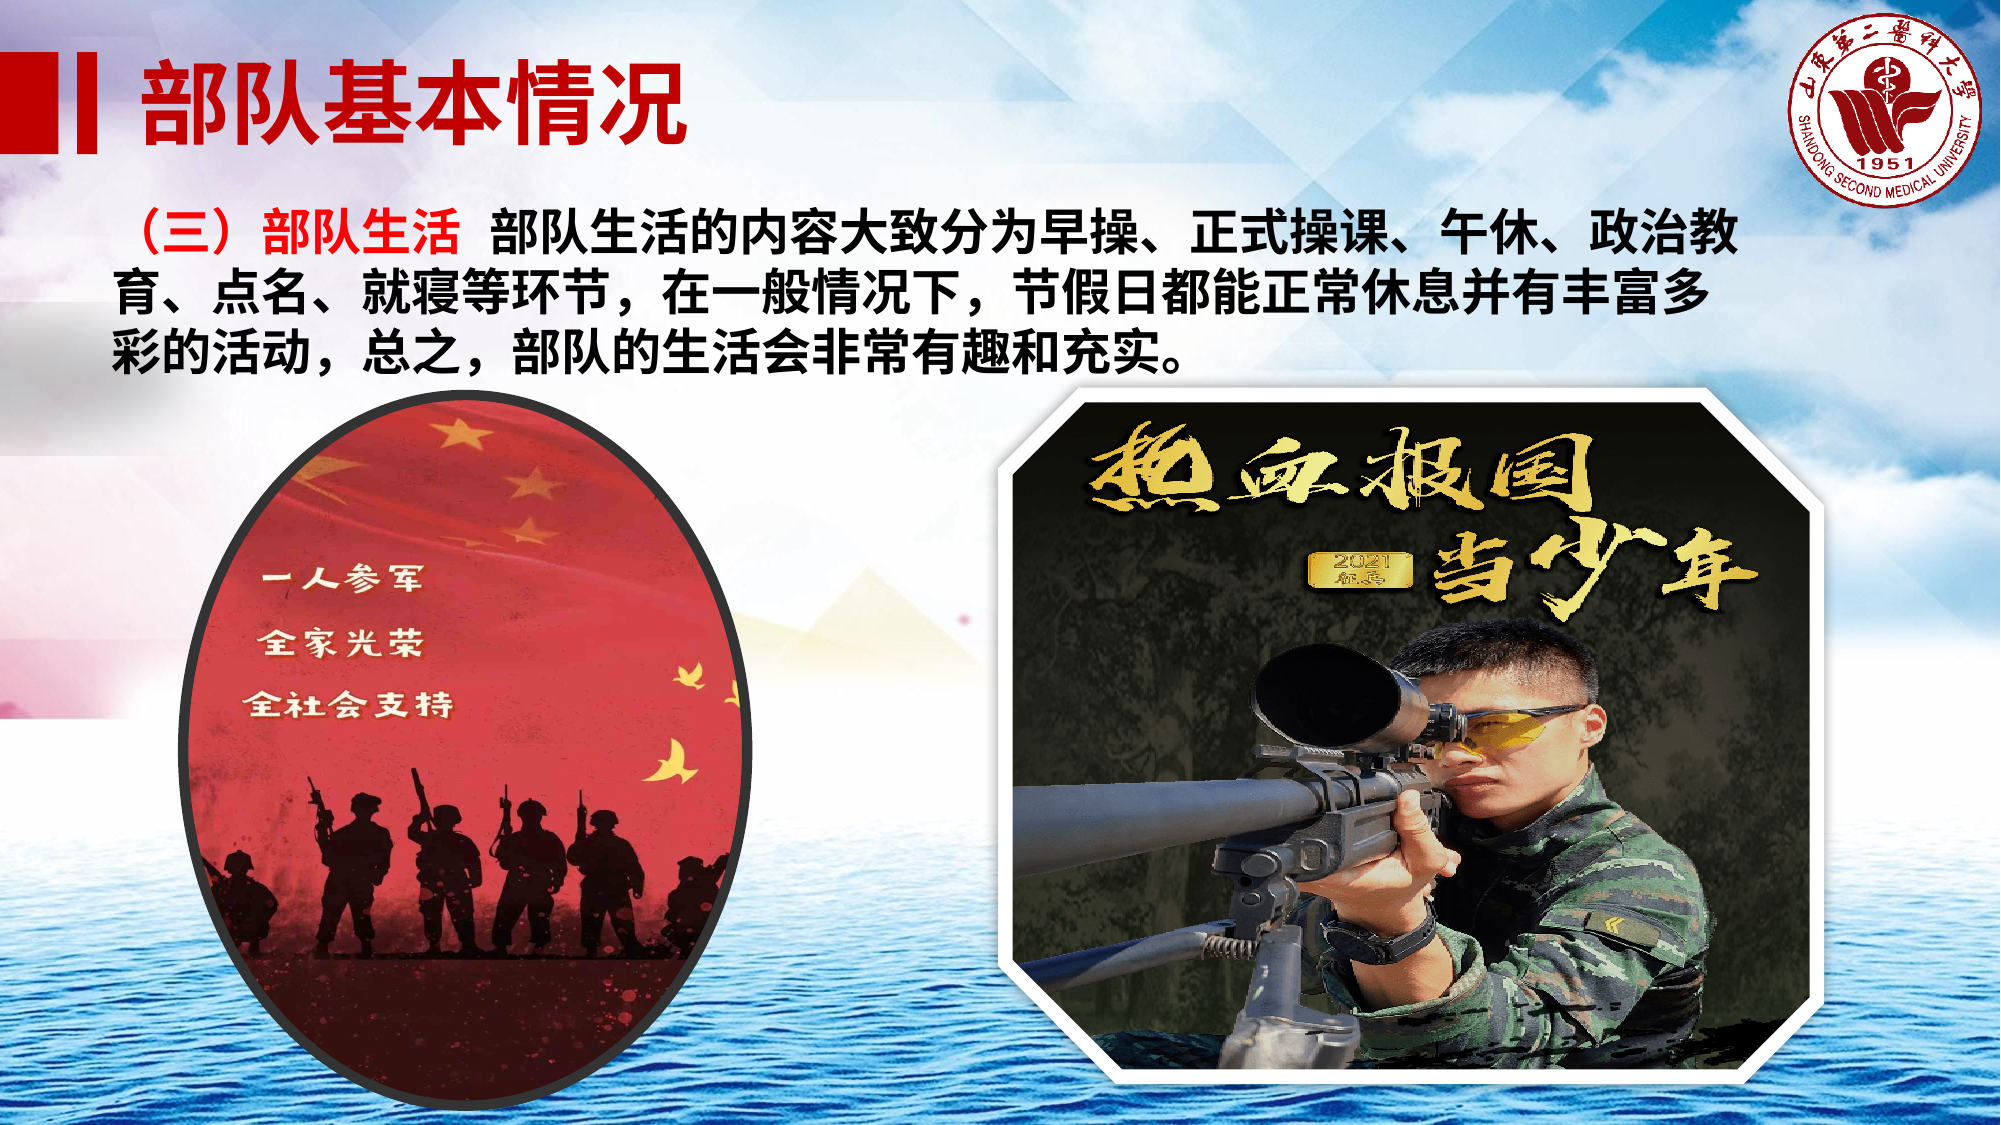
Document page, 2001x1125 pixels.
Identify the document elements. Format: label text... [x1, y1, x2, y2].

picture [0, 0, 2000, 1125]
text_box [77, 52, 98, 155]
text_box [0, 52, 59, 155]
text_box 部队基本情况 [123, 51, 977, 193]
text_box （三）部队生活 部队生活的内容大致分为早操、正式操课、午休、政治教育、点名、就寝等环节，在一般情况下，节假日都能正常休息并有丰富多彩的活动，总之，部队的生活会非常有趣和充实。 [97, 193, 1770, 438]
